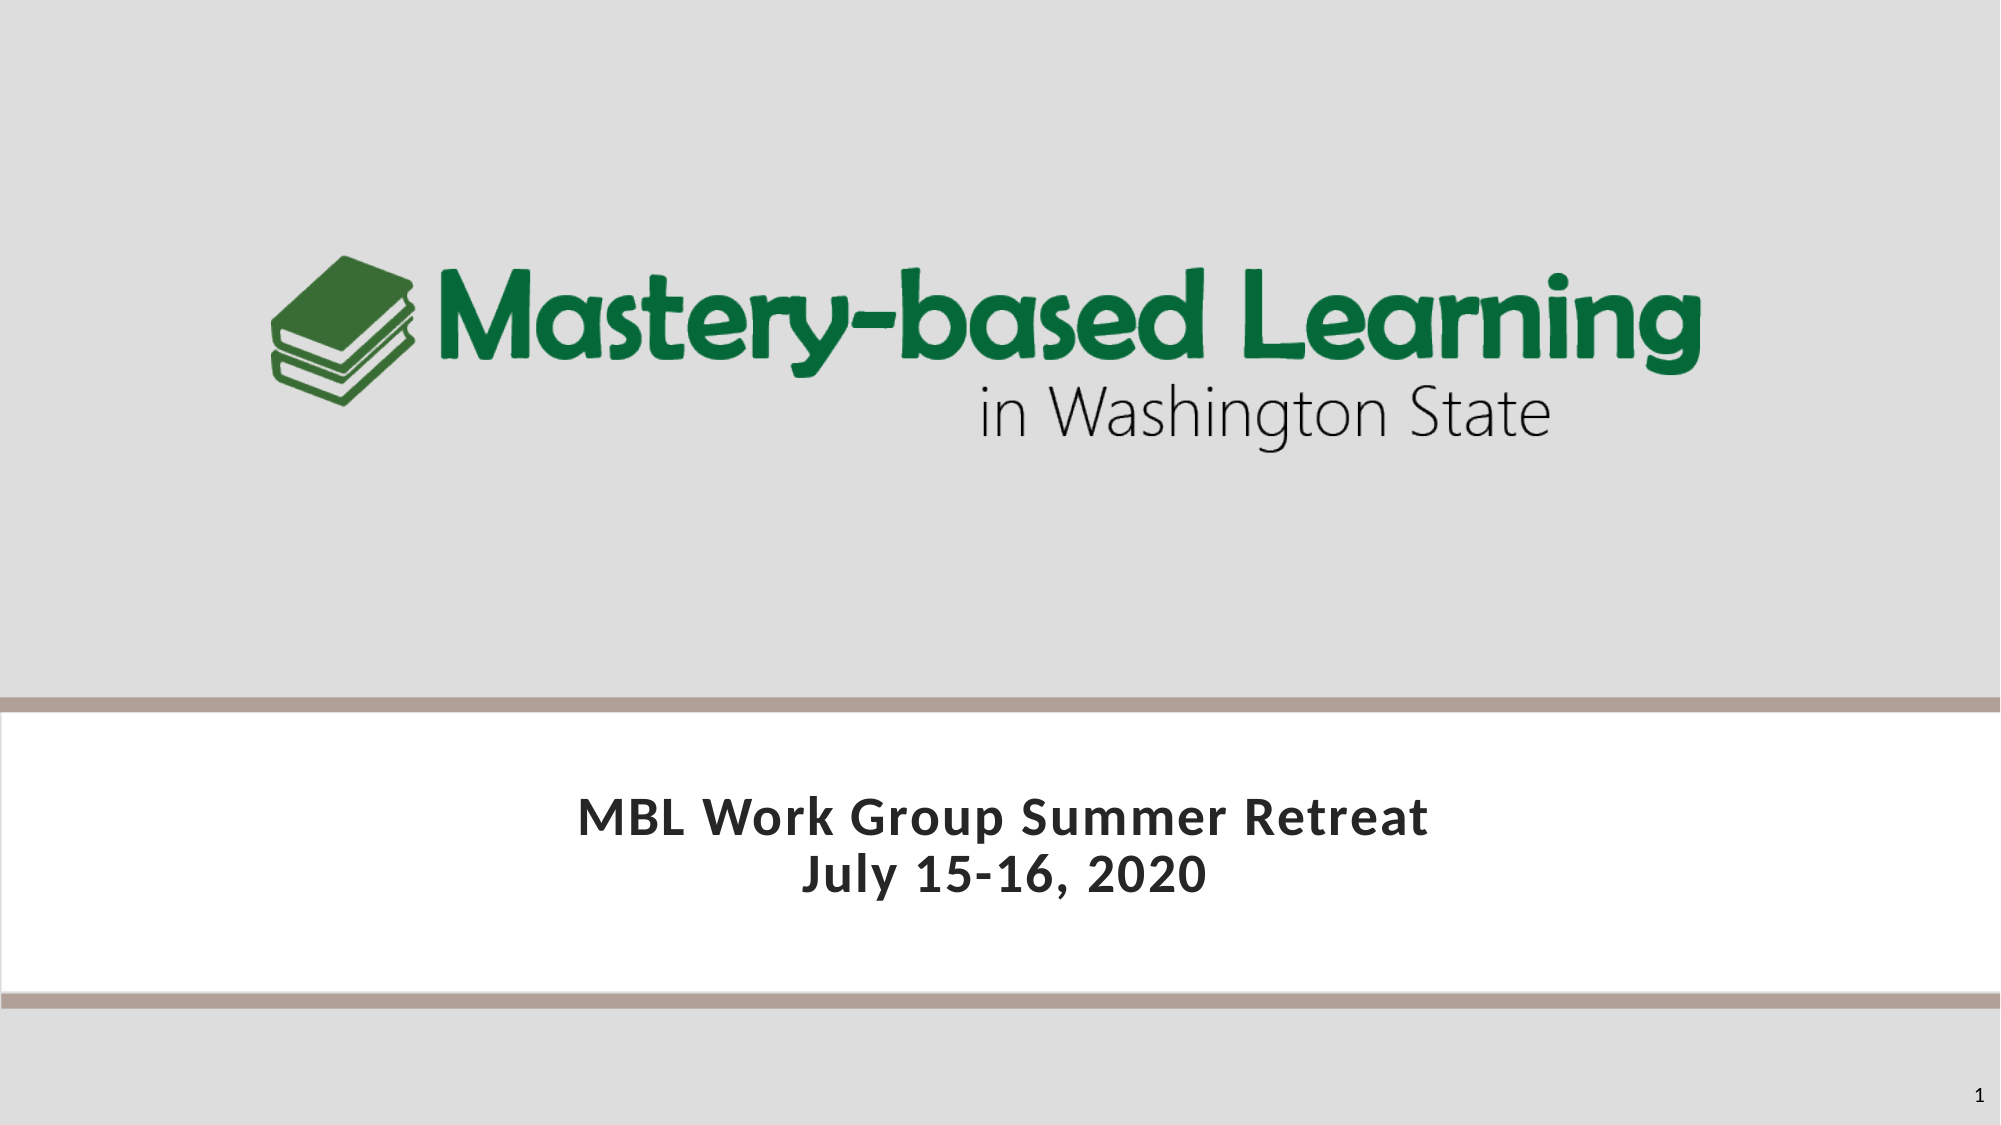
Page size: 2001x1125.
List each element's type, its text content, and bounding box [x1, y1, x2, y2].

picture [271, 248, 1728, 485]
title MBL Work Group Summer Retreat July 15-16, 2020 [89, 782, 1921, 912]
slide_number 1 [1840, 1063, 2000, 1124]
